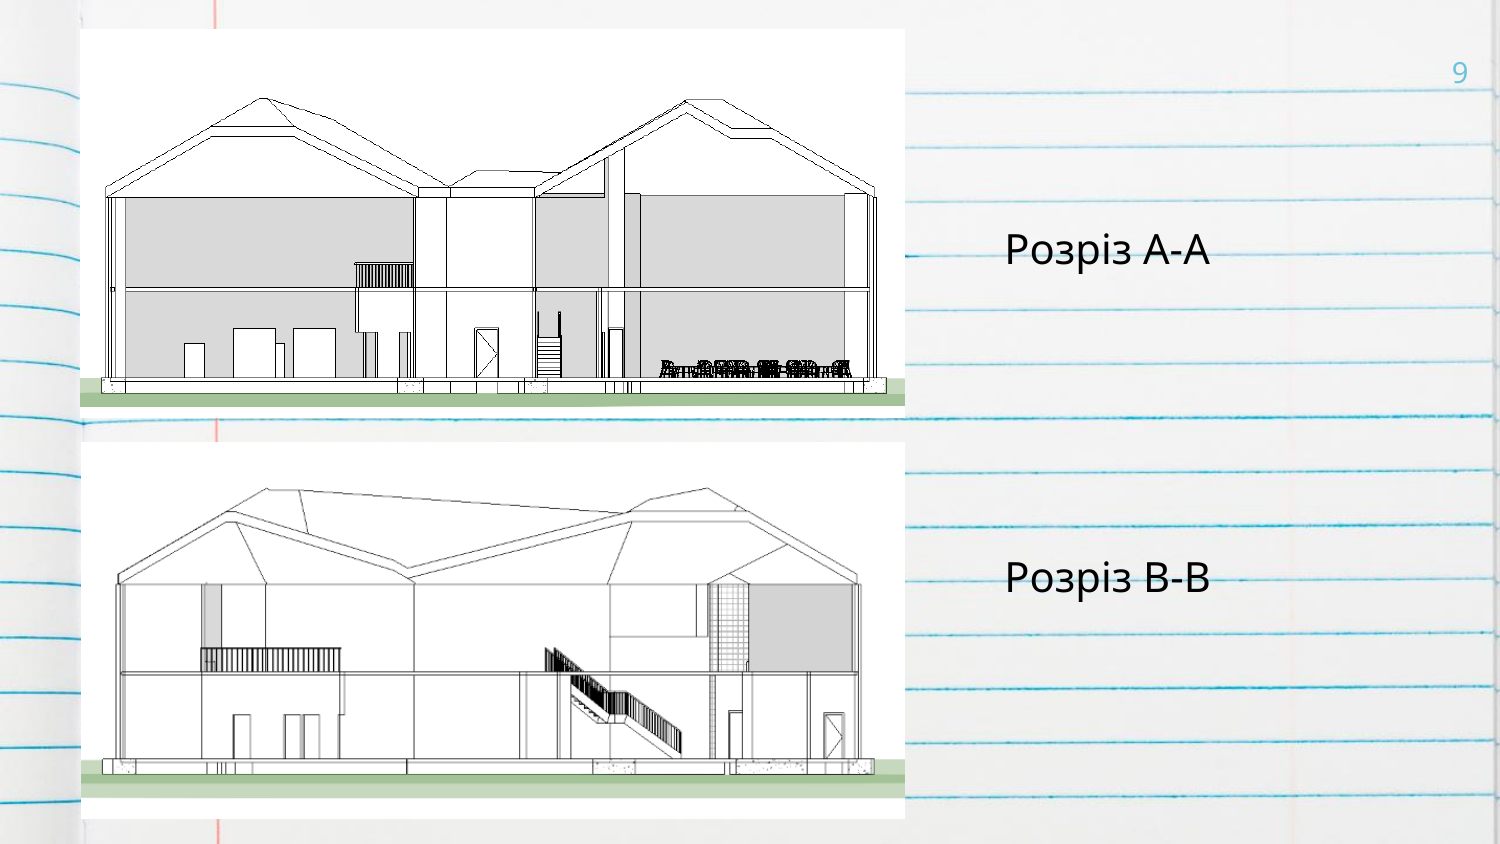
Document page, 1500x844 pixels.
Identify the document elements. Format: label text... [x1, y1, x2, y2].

text_box Розріз А-А [989, 208, 1265, 287]
slide_number ‹#› [1378, 41, 1469, 107]
picture [0, 0, 1500, 844]
text_box Розріз В-В [989, 535, 1317, 627]
